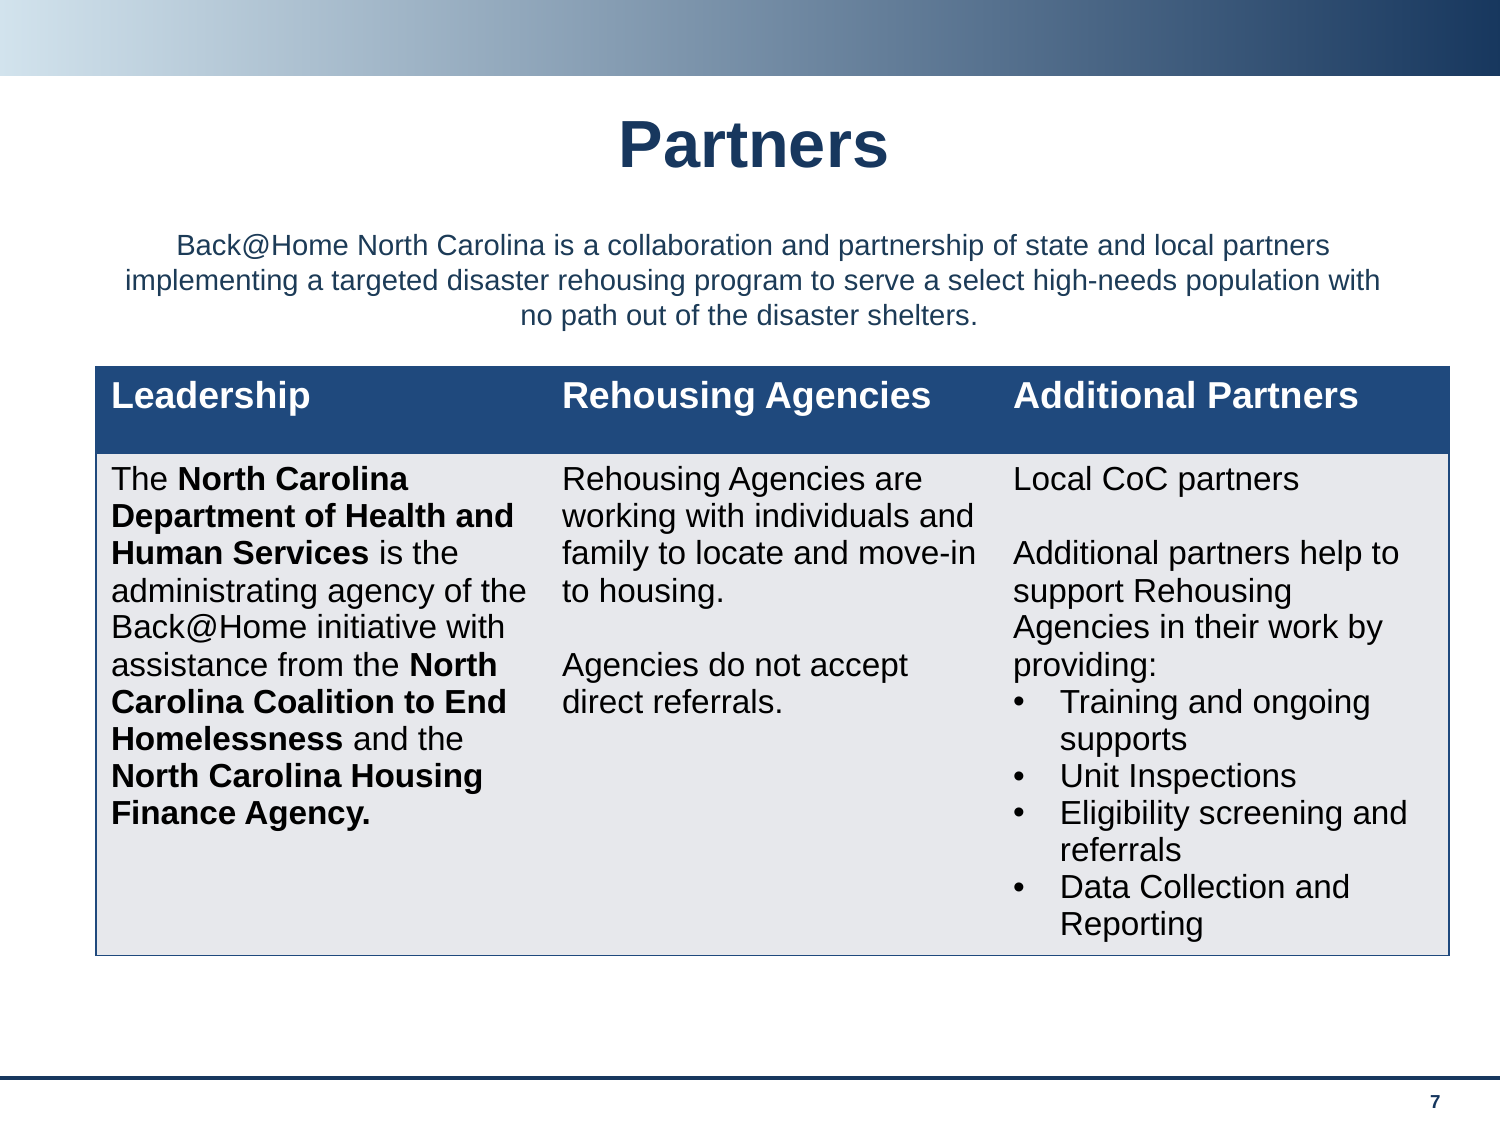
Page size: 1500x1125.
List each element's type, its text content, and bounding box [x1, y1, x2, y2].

table_header Rehousing Agencies [547, 368, 998, 453]
text_box Back@Home North Carolina is a collaboration and partnership of state and local partners implementing a targeted disaster rehousing program to serve a select high-needs population with no path out of the disaster shelters. [96, 218, 1412, 339]
table_cell Local CoC partners Additional partners help to support Rehousing Agencies in their work by providing: Training and ongoing supports Unit Inspections Eligibility screening and referrals Data Collection and Reporting [998, 454, 1448, 955]
table_cell Rehousing Agencies are working with individuals and family to locate and move-in to housing. Agencies do not accept direct referrals. [547, 454, 998, 955]
table_header Leadership [97, 368, 547, 453]
table_cell The North Carolina Department of Health and Human Services is the administrating agency of the Back@Home initiative with assistance from the North Carolina Coalition to End Homelessness and the North Carolina Housing Finance Agency. [97, 454, 547, 955]
title Partners [110, 102, 1398, 193]
table_header Additional Partners [998, 368, 1448, 453]
